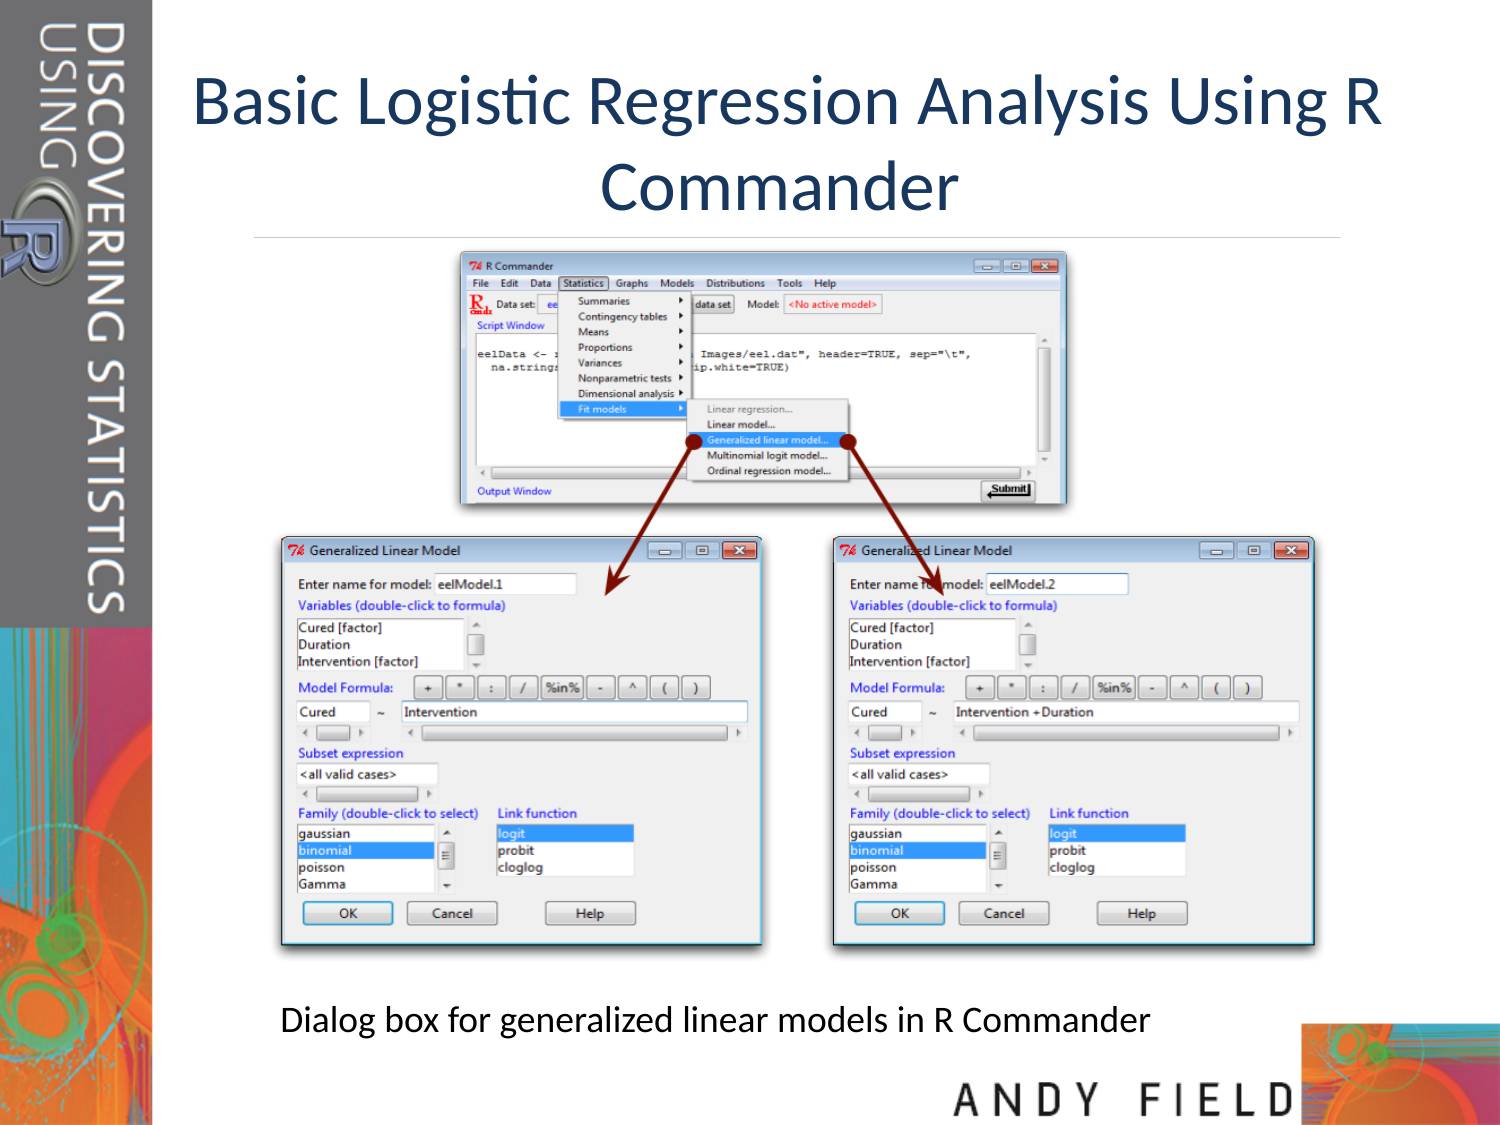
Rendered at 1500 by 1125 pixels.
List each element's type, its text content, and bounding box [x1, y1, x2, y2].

text_box Dialog box for generalized linear models in R Commander [265, 987, 1184, 1048]
title Basic Logistic Regression Analysis Using R Commander [152, 45, 1425, 233]
picture [0, 0, 1500, 1125]
